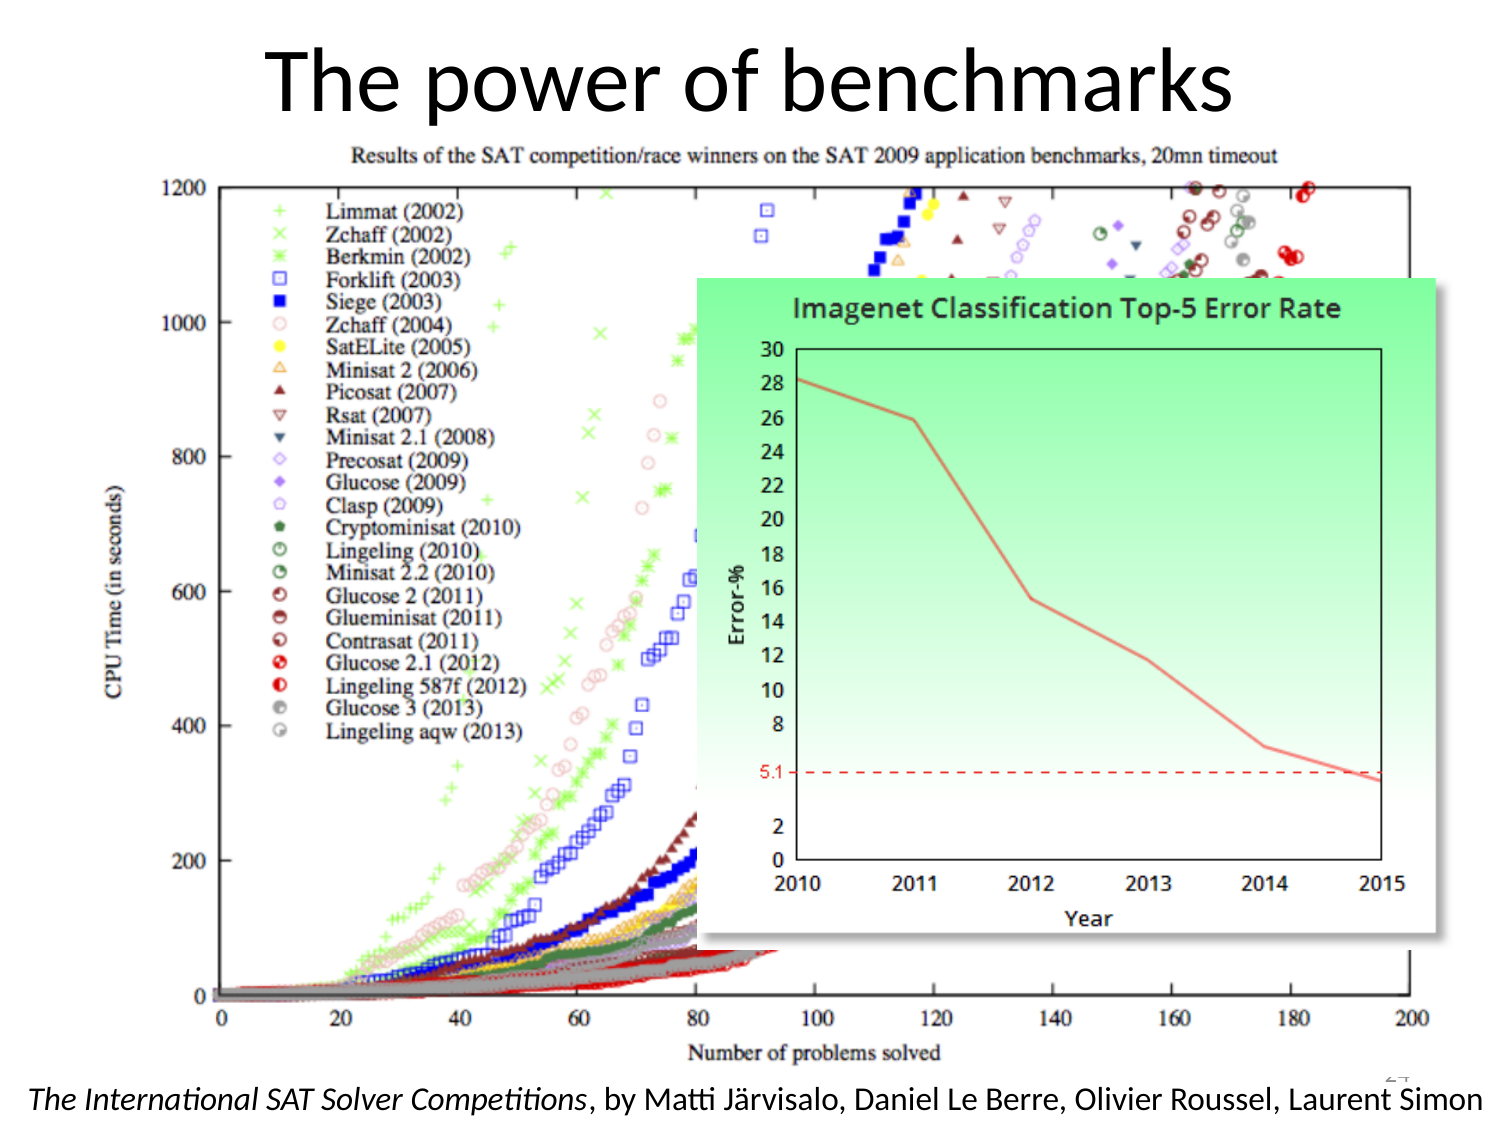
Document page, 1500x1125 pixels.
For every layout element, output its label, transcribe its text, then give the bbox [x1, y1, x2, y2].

title The power of benchmarks [75, 0, 1425, 126]
text_box The International SAT Solver Competitions, by Matti Järvisalo, Daniel Le Berre, Olivier Roussel, Laurent Simon [12, 1069, 1500, 1125]
picture [74, 127, 1453, 1077]
